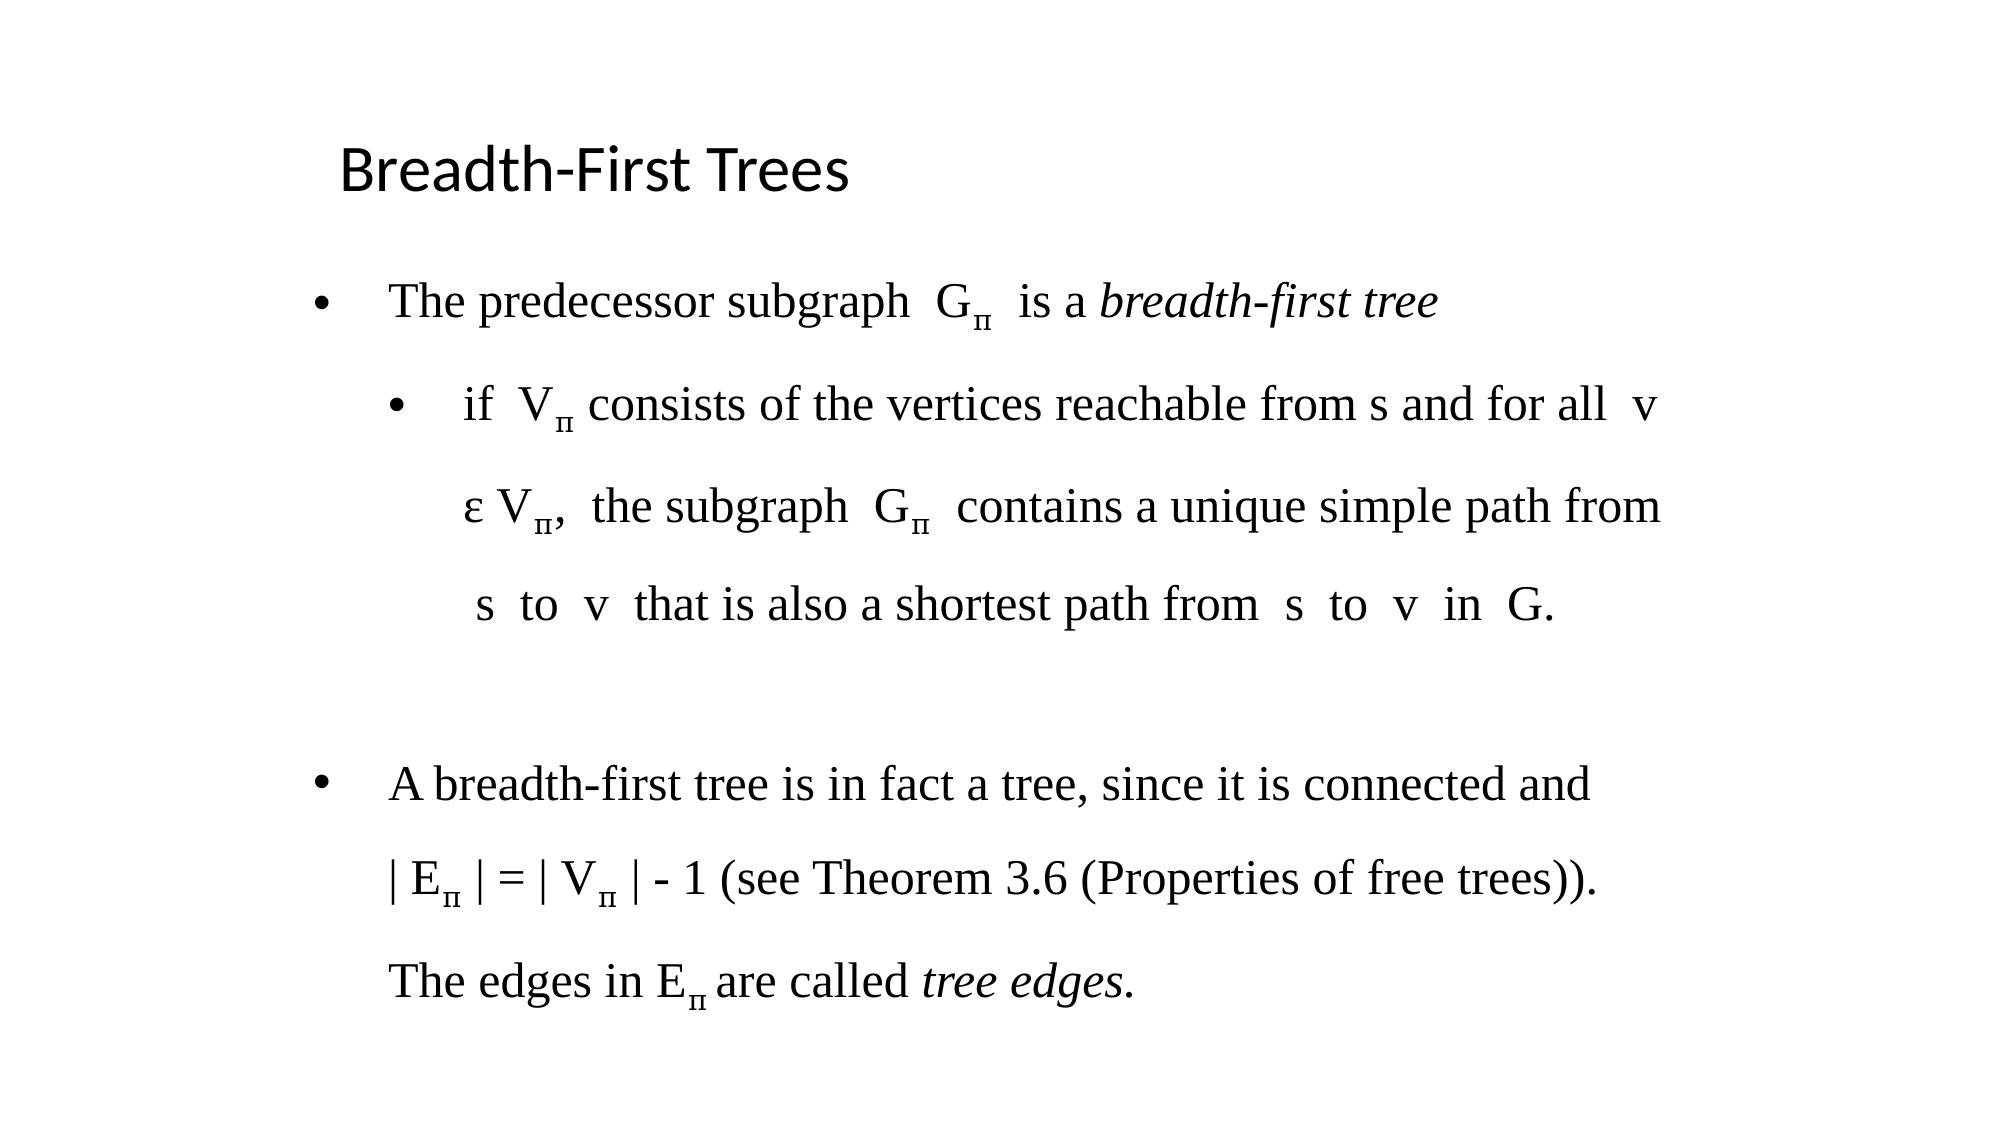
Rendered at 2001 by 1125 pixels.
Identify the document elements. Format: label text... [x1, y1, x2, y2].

text_box Breadth-First Trees [324, 117, 881, 213]
text_box The predecessor subgraph Gπ is a breadth-first tree if Vπ consists of the vertices reachable from s and for all v ε Vπ, the subgraph Gπ contains a unique simple path from s to v that is also a shortest path from s to v in G. A breadth-first tree is in fact a tree, since it is connected and | Eπ | = | Vπ | - 1 (see Theorem 3.6 (Properties of free trees)). The edges in Eπ are called tree edges. [298, 226, 1682, 1023]
